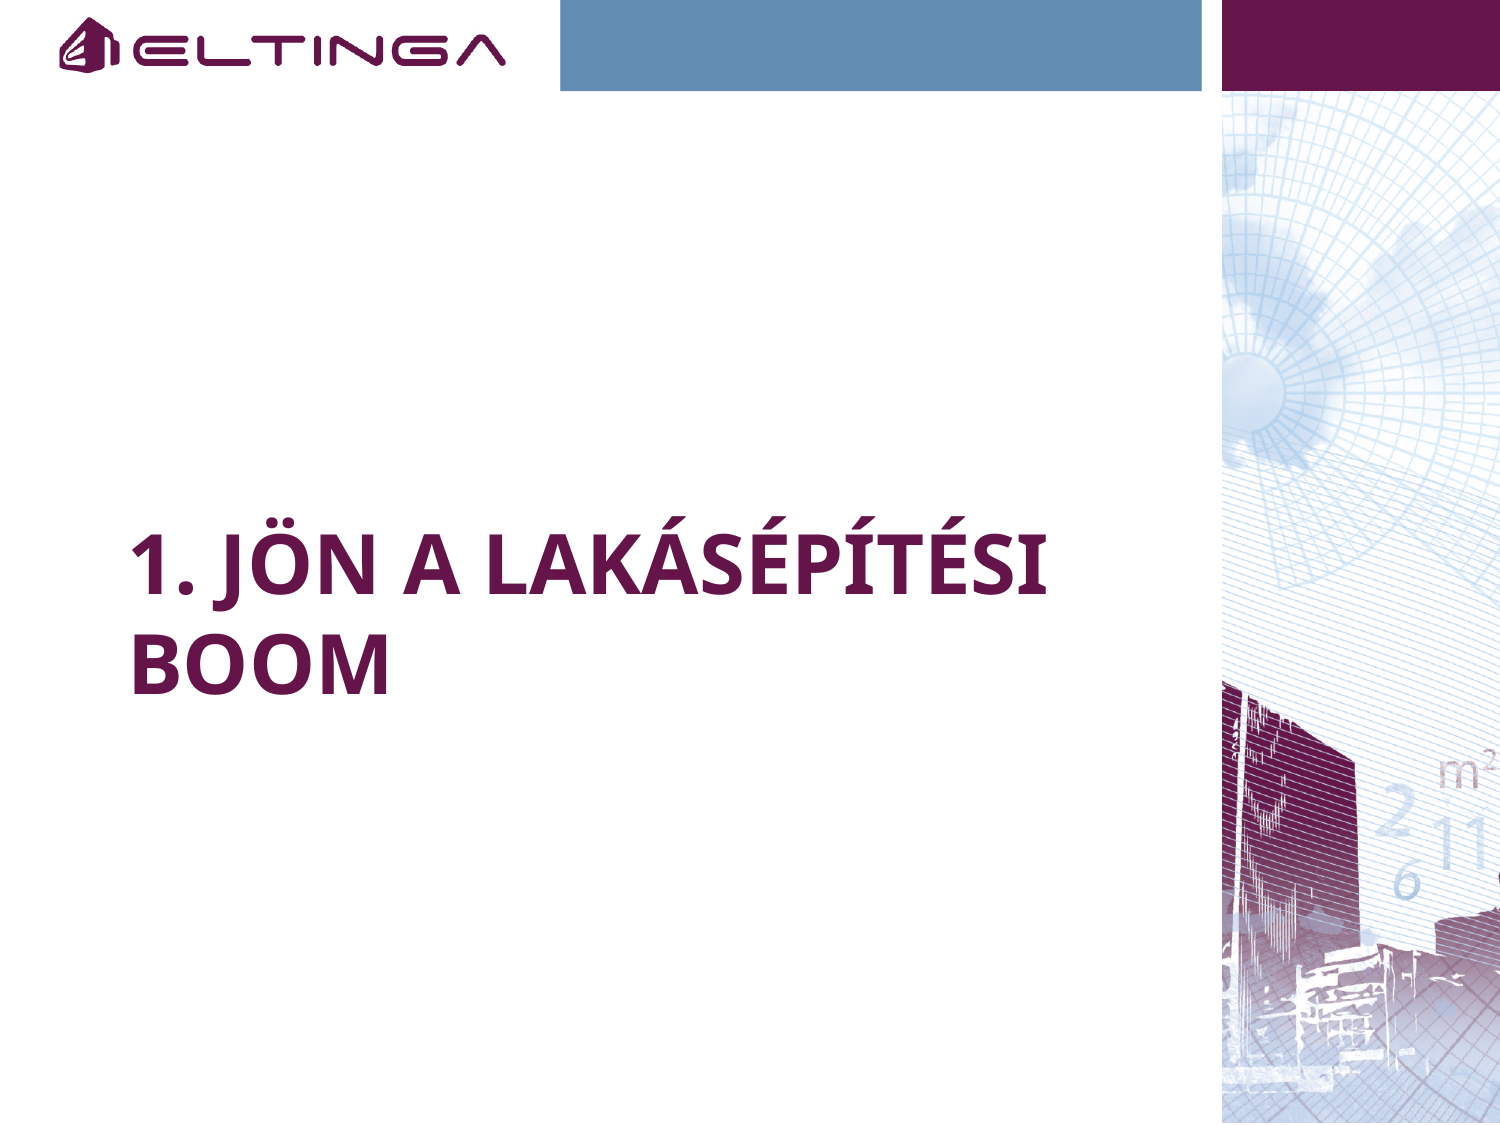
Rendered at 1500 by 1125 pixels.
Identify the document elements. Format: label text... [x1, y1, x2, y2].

title 1. Jön a Lakásépítési booM [112, 503, 1223, 727]
picture [0, 0, 1500, 1123]
